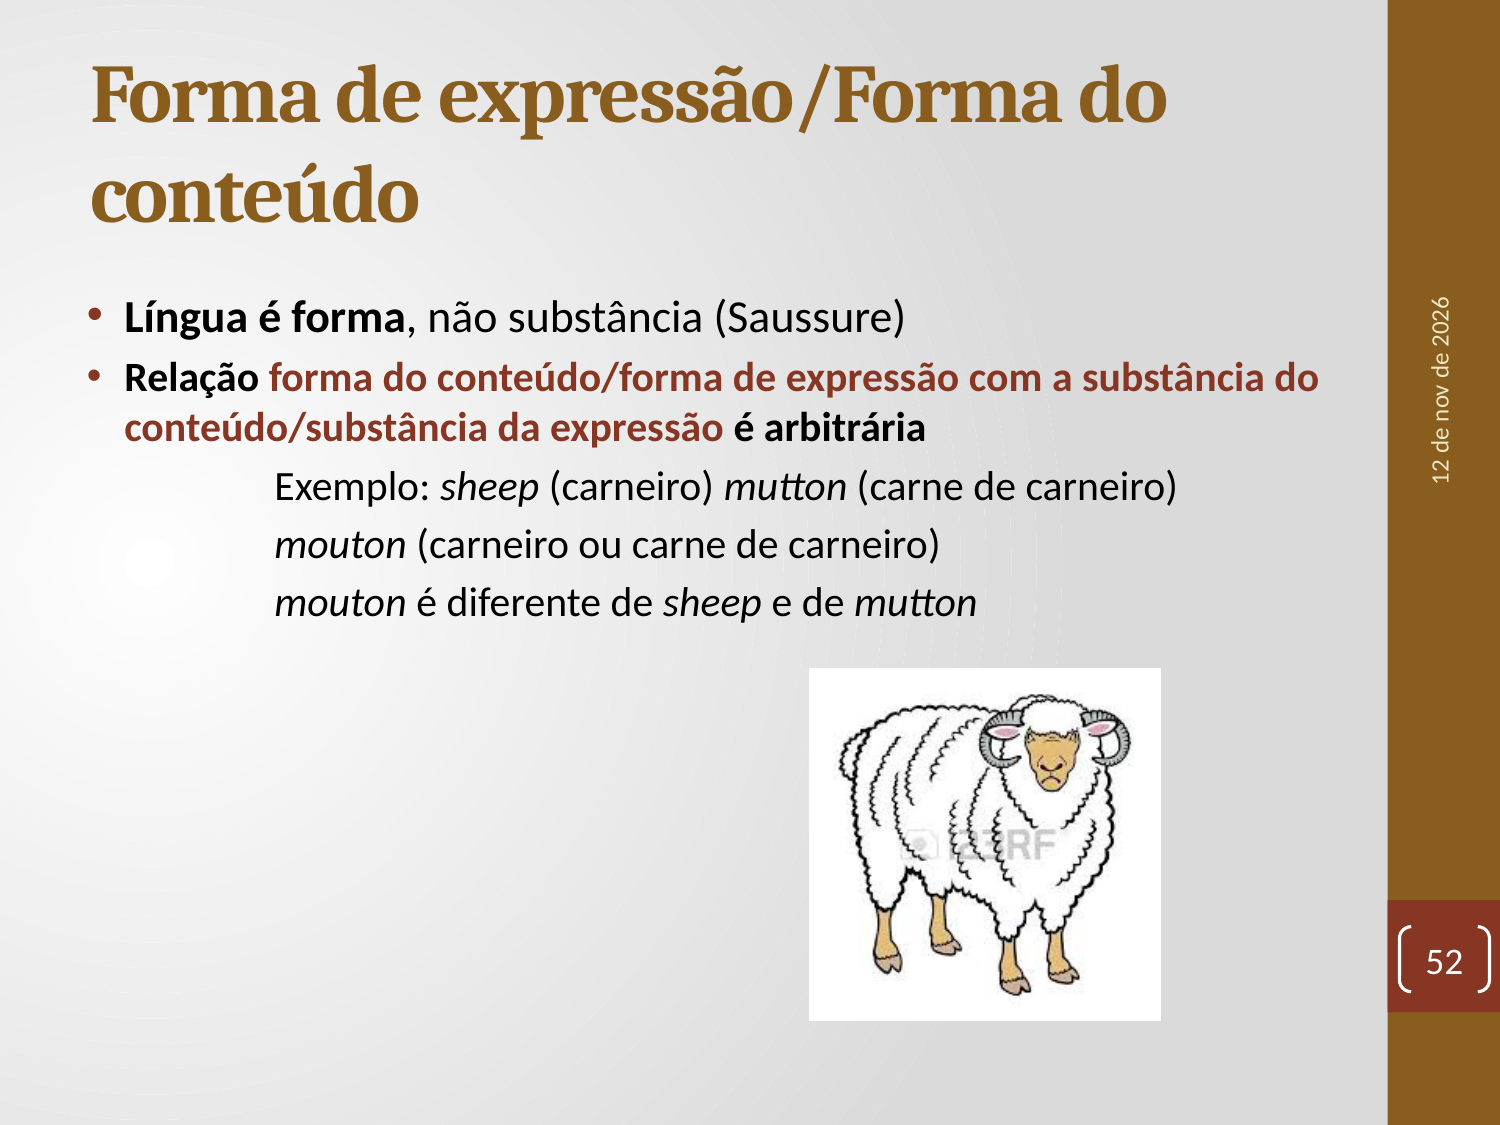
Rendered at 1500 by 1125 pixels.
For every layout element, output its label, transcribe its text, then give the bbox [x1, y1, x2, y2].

list Língua é forma, não substância (Saussure) Relação forma do conteúdo/forma de expressão com a substância do conteúdo/substância da expressão é arbitrária Exemplo: sheep (carneiro) mutton (carne de carneiro) mouton (carneiro ou carne de carneiro) mouton é diferente de sheep e de mutton [53, 278, 1353, 1106]
slide_number set-20 [1408, 100, 1469, 501]
slide_number 52 [1397, 925, 1492, 994]
picture [808, 668, 1162, 1021]
title Forma de expressão/Forma do conteúdo [75, 45, 1325, 233]
